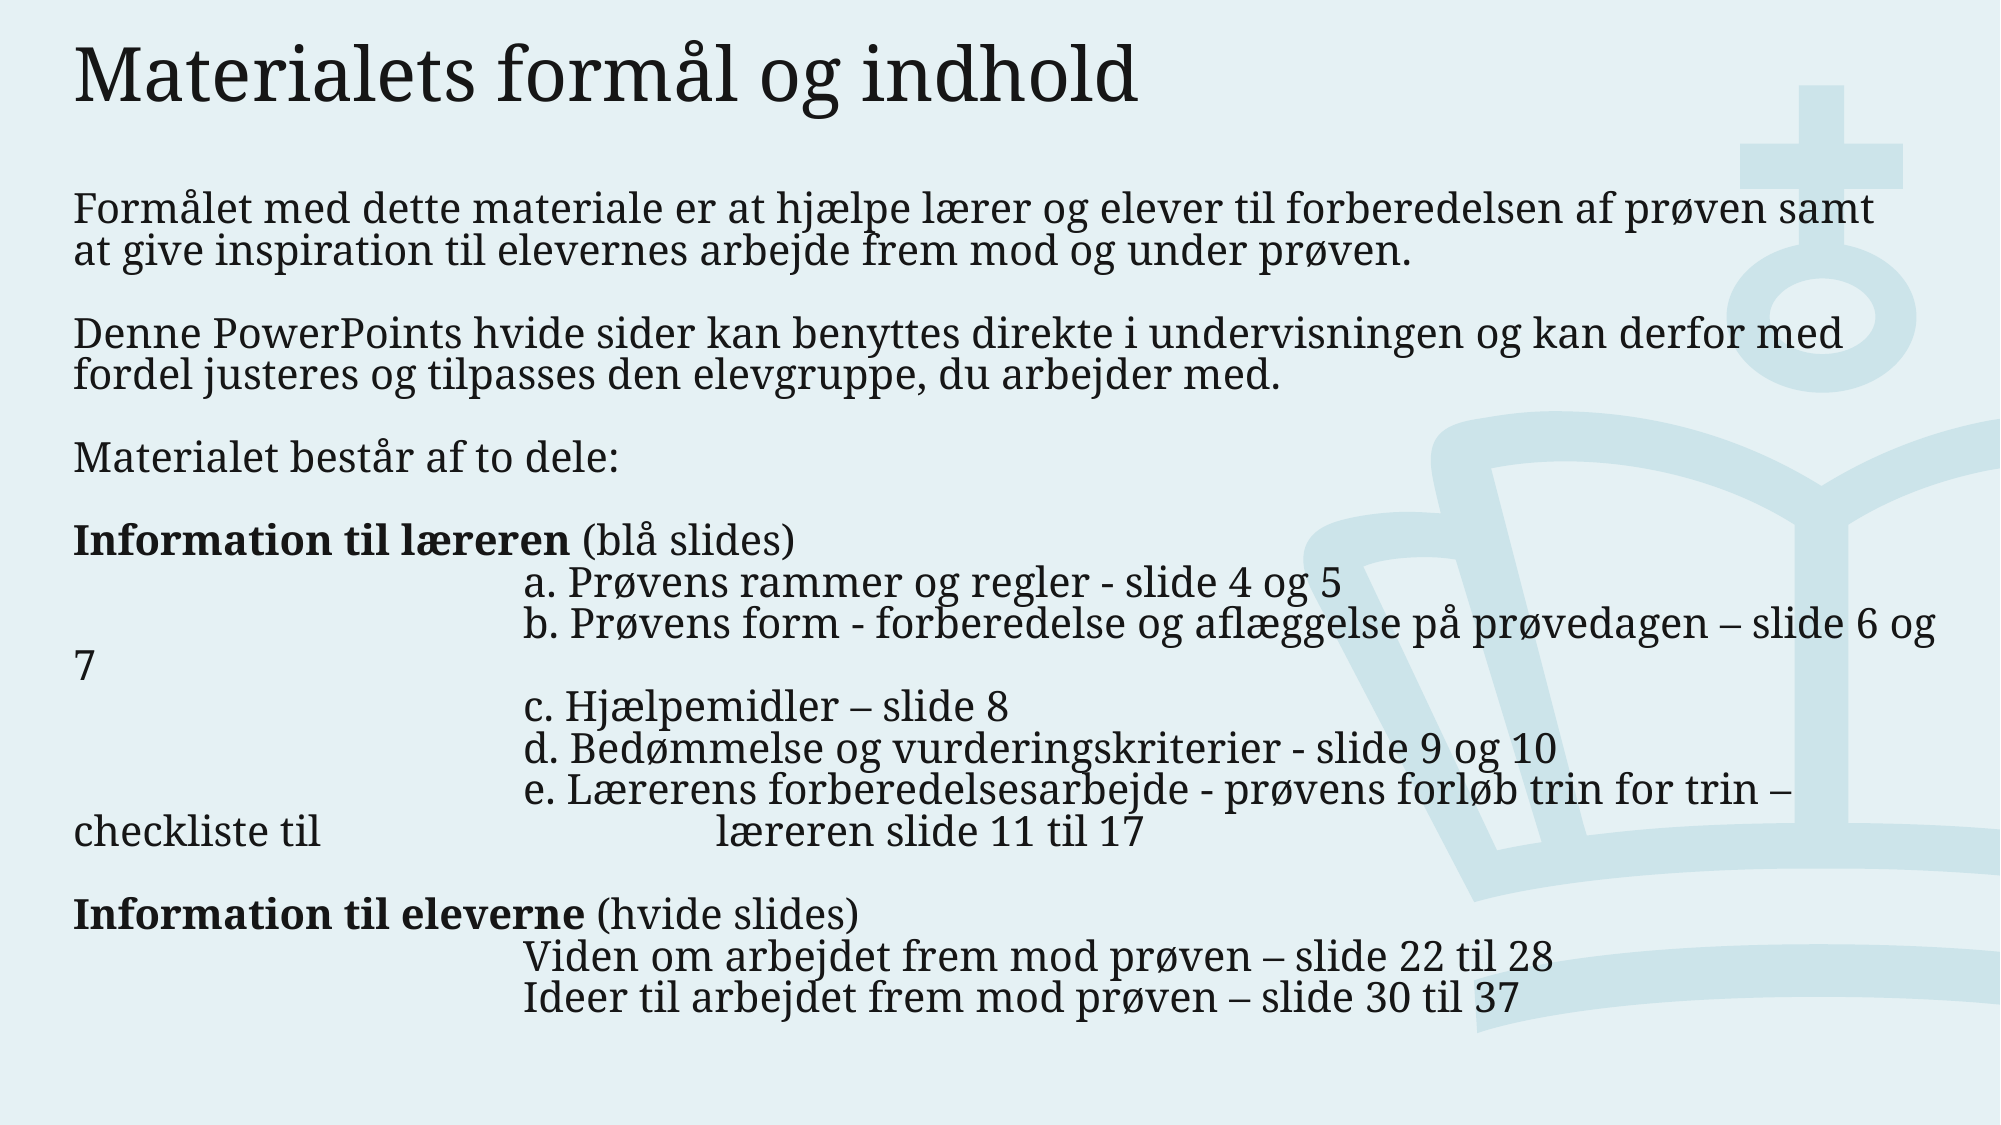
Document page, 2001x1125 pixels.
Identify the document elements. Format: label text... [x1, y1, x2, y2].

title Materialets formål og indhold Formålet med dette materiale er at hjælpe lærer og elever til forberedelsen af prøven samt at give inspiration til elevernes arbejde frem mod og under prøven. Denne PowerPoints hvide sider kan benyttes direkte i undervisningen og kan derfor med fordel justeres og tilpasses den elevgruppe, du arbejder med. Materialet består af to dele: Information til læreren (blå slides) a. Prøvens rammer og regler - slide 4 og 5 b. Prøvens form - forberedelse og aflæggelse på prøvedagen – slide 6 og 7 c. Hjælpemidler – slide 8 d. Bedømmelse og vurderingskriterier - slide 9 og 10 e. Lærerens forberedelsesarbejde - prøvens forløb trin for trin – checkliste til læreren slide 11 til 17 Information til eleverne (hvide slides) Viden om arbejdet frem mod prøven – slide 22 til 28 Ideer til arbejdet frem mod prøven – slide 30 til 37 [73, 41, 1962, 1075]
